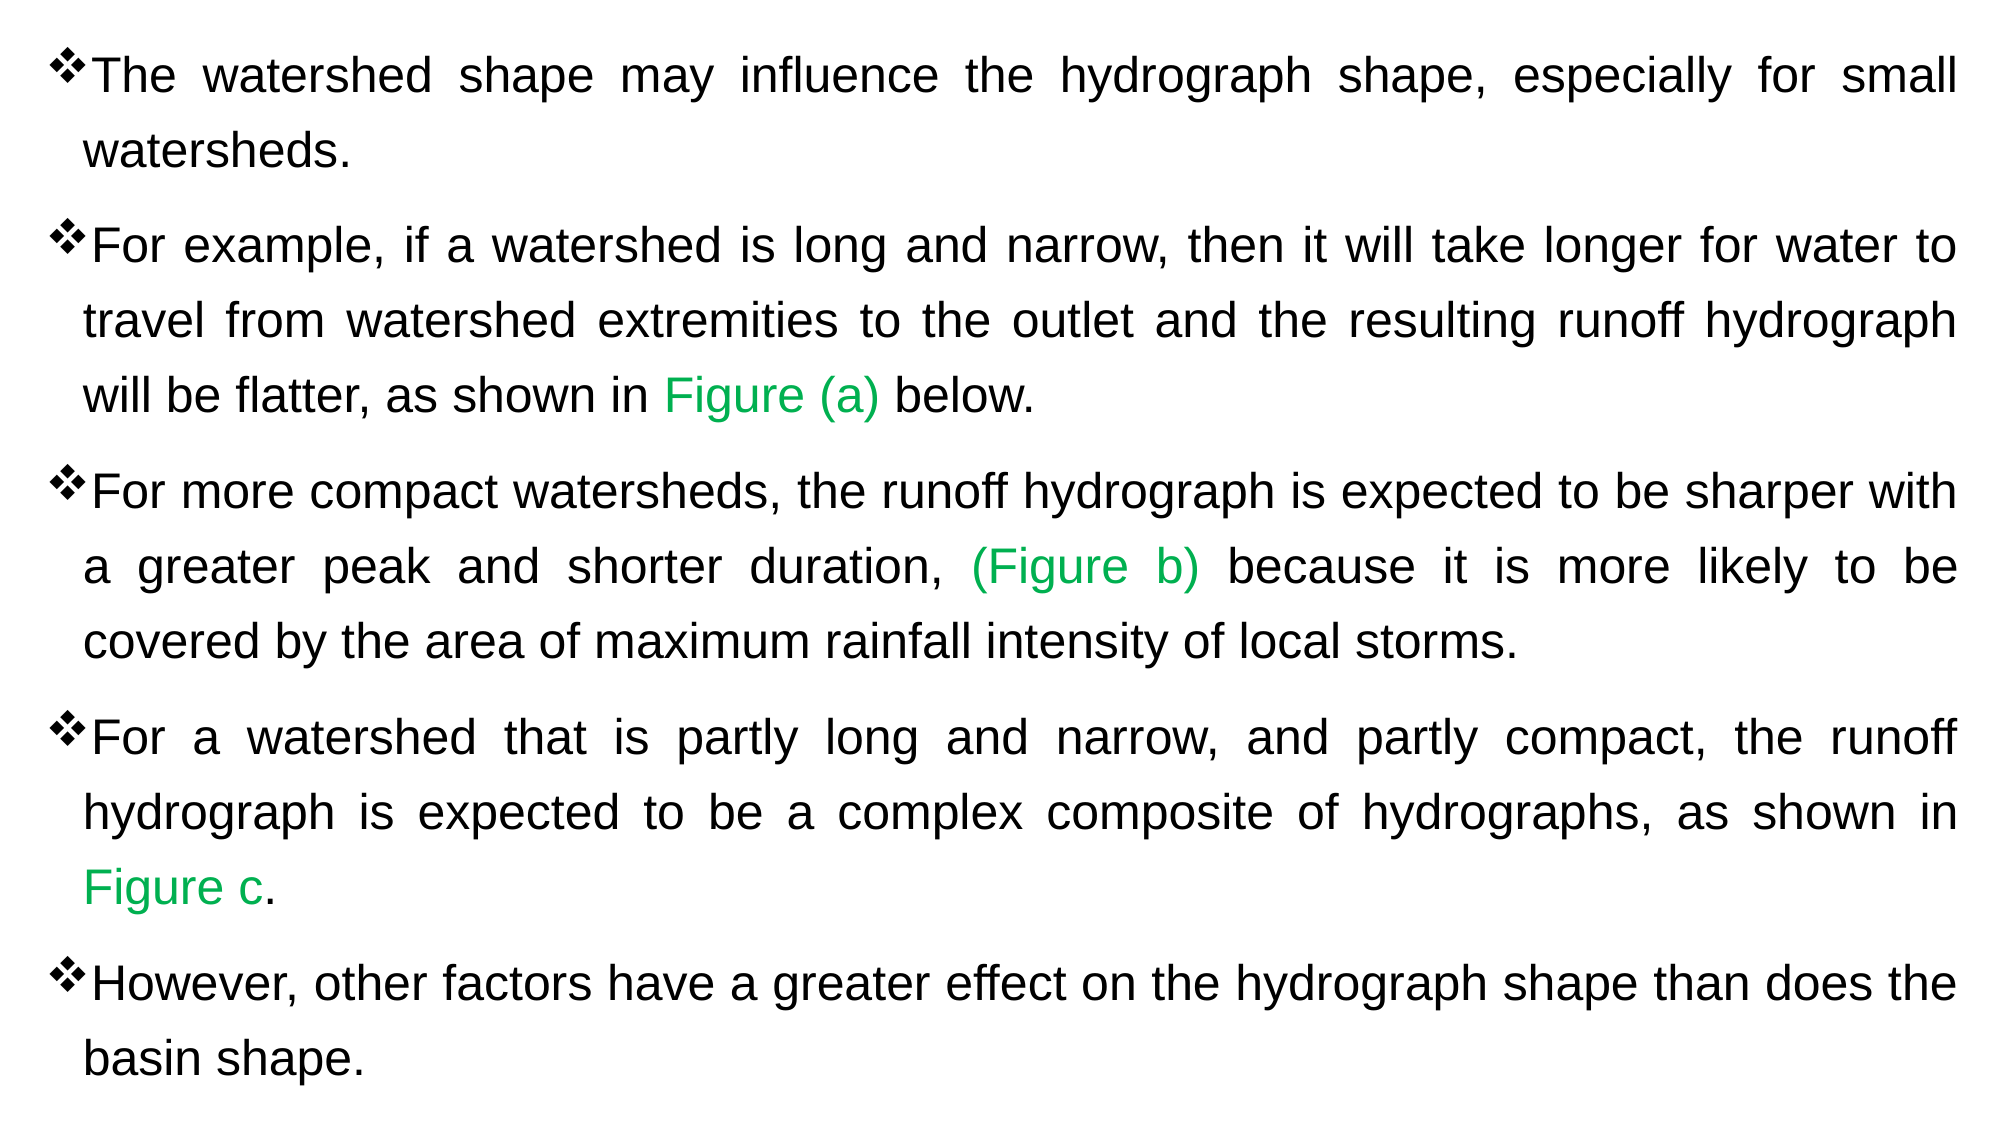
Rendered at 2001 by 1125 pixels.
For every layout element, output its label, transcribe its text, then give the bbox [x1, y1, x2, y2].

list The watershed shape may influence the hydrograph shape, especially for small watersheds. For example, if a watershed is long and narrow, then it will take longer for water to travel from watershed extremities to the outlet and the resulting runoff hydrograph will be flatter, as shown in Figure (a) below. For more compact watersheds, the runoff hydrograph is expected to be sharper with a greater peak and shorter duration, (Figure b) because it is more likely to be covered by the area of maximum rainfall intensity of local storms. For a watershed that is partly long and narrow, and partly compact, the runoff hydrograph is expected to be a complex composite of hydrographs, as shown in Figure c. However, other factors have a greater effect on the hydrograph shape than does the basin shape. [30, 19, 1974, 1125]
